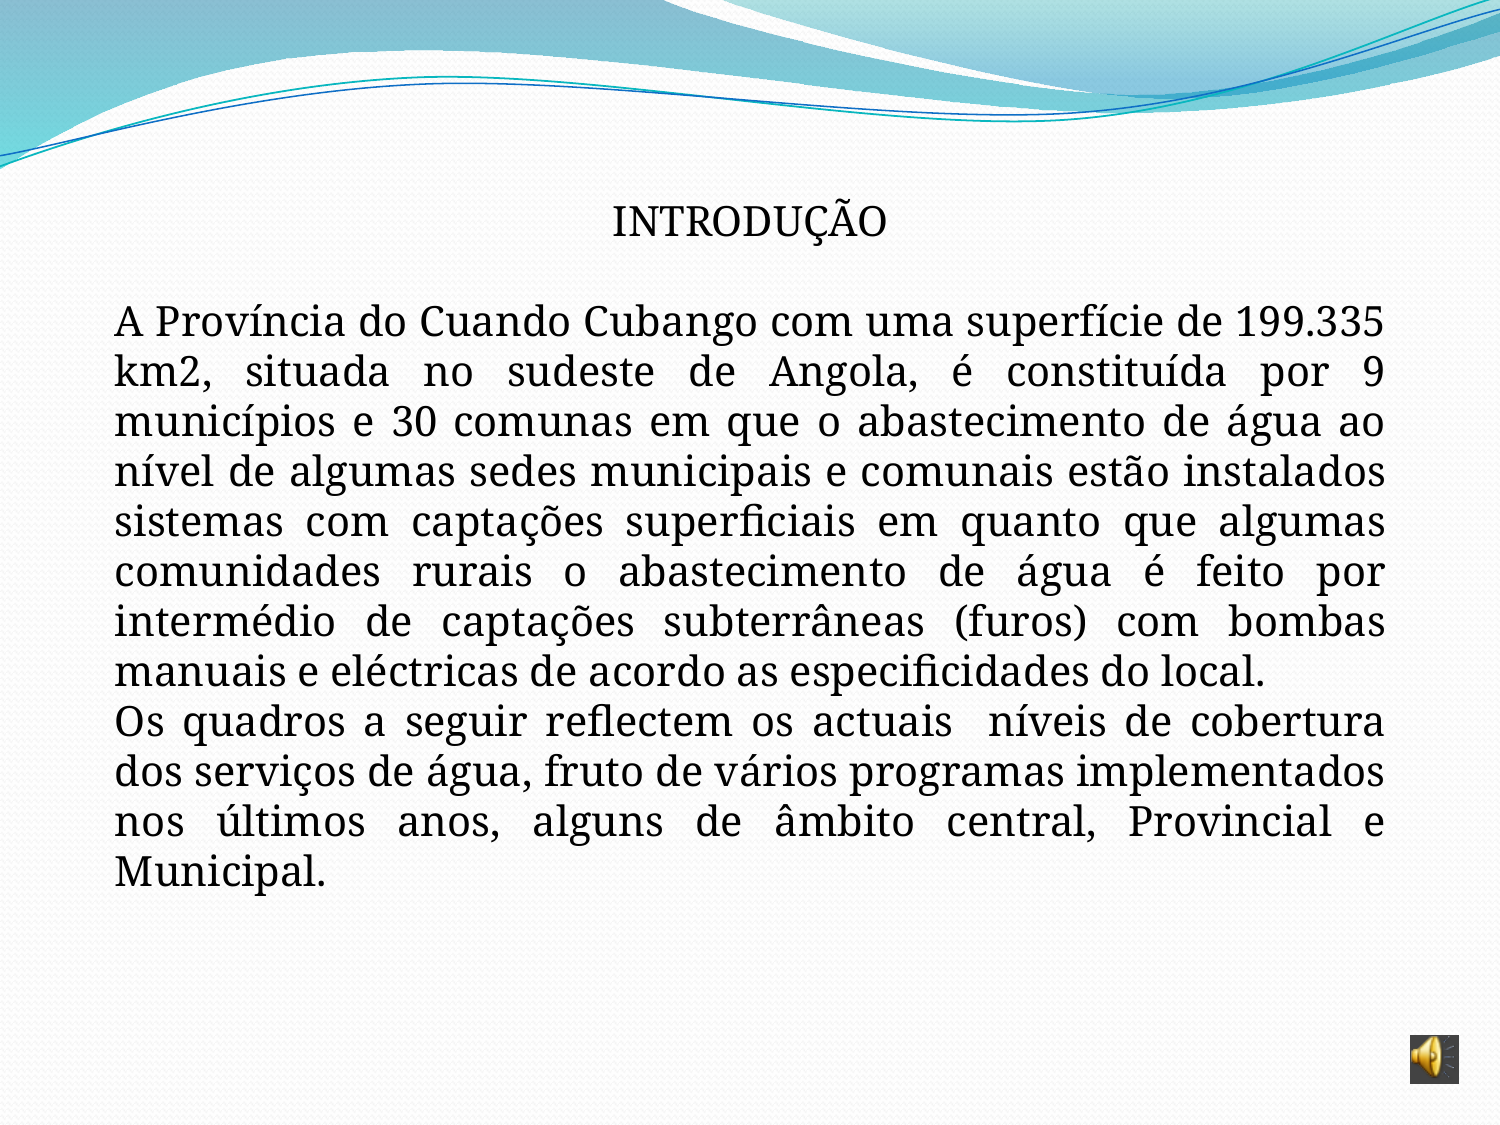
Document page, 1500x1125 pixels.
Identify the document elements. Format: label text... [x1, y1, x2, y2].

picture [1409, 1034, 1460, 1085]
text_box INTRODUÇÃO A Província do Cuando Cubango com uma superfície de 199.335 km2, situada no sudeste de Angola, é constituída por 9 municípios e 30 comunas em que o abastecimento de água ao nível de algumas sedes municipais e comunais estão instalados sistemas com captações superficiais em quanto que algumas comunidades rurais o abastecimento de água é feito por intermédio de captações subterrâneas (furos) com bombas manuais e eléctricas de acordo as especificidades do local. Os quadros a seguir reflectem os actuais níveis de cobertura dos serviços de água, fruto de vários programas implementados nos últimos anos, alguns de âmbito central, Provincial e Municipal. [100, 137, 1401, 903]
